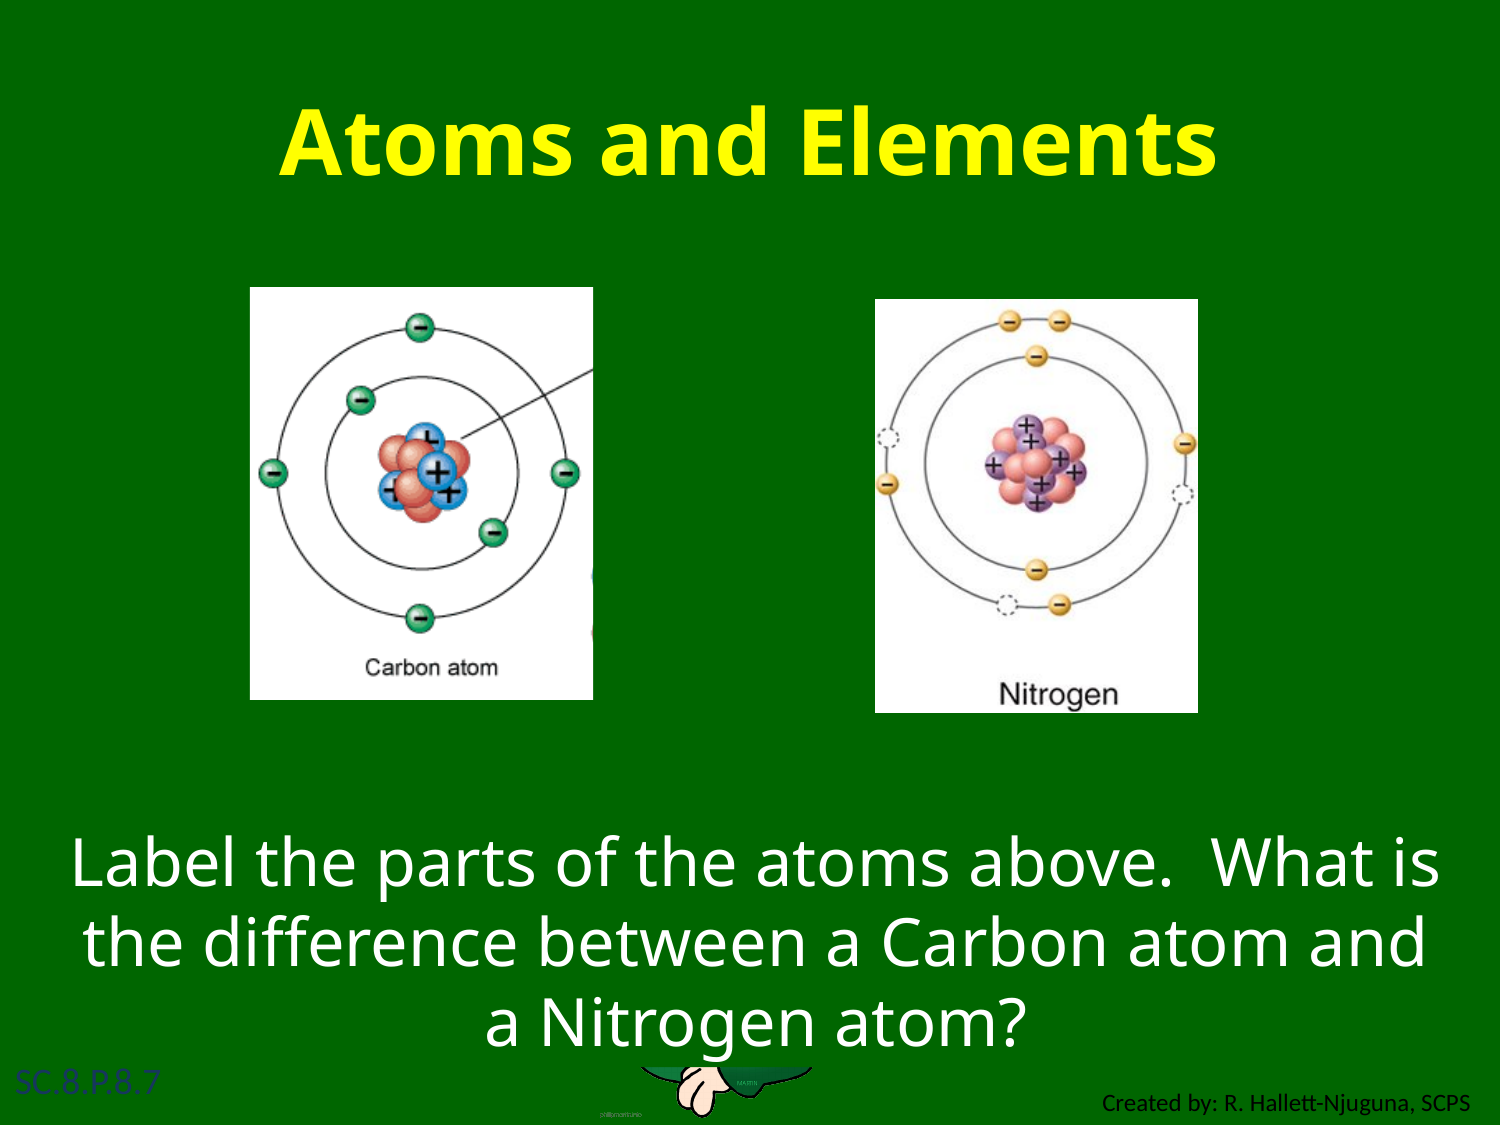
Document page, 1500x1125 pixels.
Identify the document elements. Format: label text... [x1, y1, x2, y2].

picture [874, 299, 1198, 713]
picture [587, 1068, 827, 1125]
title Atoms and Elements [24, 45, 1475, 233]
text_box SC.8.P.8.7 [0, 1049, 275, 1110]
picture [249, 287, 594, 701]
text_box Label the parts of the atoms above. What is the difference between a Carbon atom and a Nitrogen atom? [49, 812, 1463, 1068]
